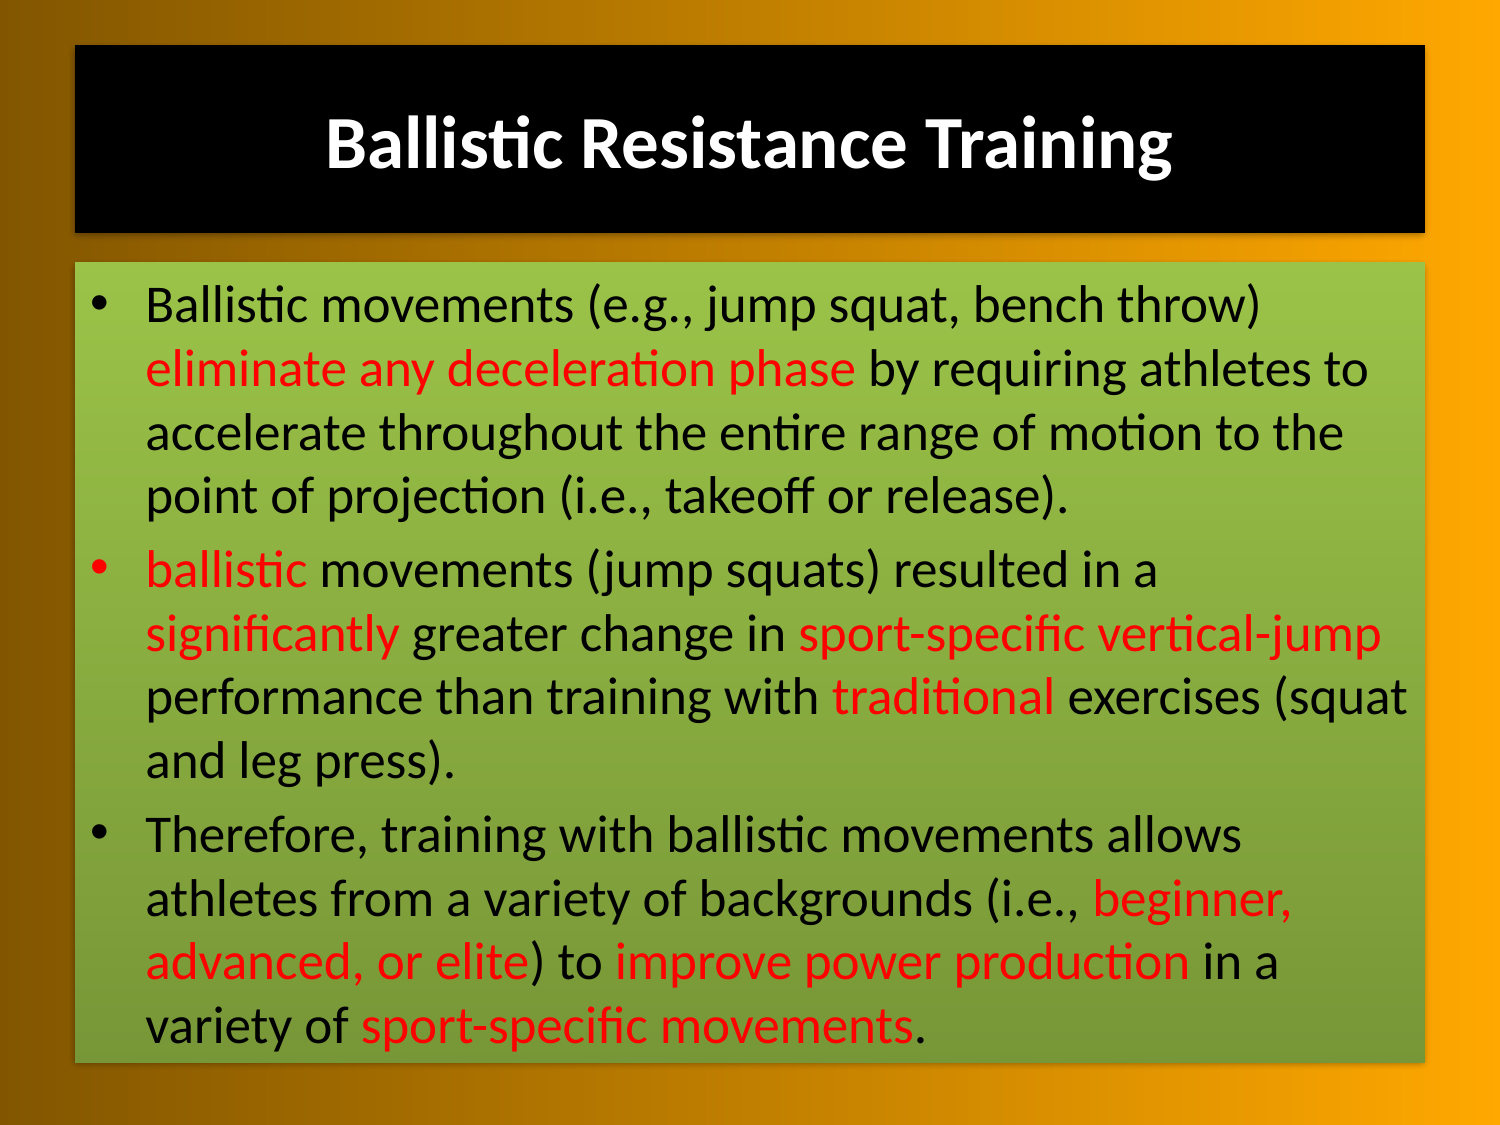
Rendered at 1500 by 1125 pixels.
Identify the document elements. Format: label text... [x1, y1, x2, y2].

title Ballistic Resistance Training [75, 45, 1425, 233]
list Ballistic movements (e.g., jump squat, bench throw) eliminate any deceleration phase by requiring athletes to accelerate throughout the entire range of motion to the point of projection (i.e., takeoff or release). ballistic movements (jump squats) resulted in a significantly greater change in sport-specific vertical-jump performance than training with traditional exercises (squat and leg press). Therefore, training with ballistic movements allows athletes from a variety of backgrounds (i.e., beginner, advanced, or elite) to improve power production in a variety of sport-specific movements. [75, 262, 1425, 1063]
